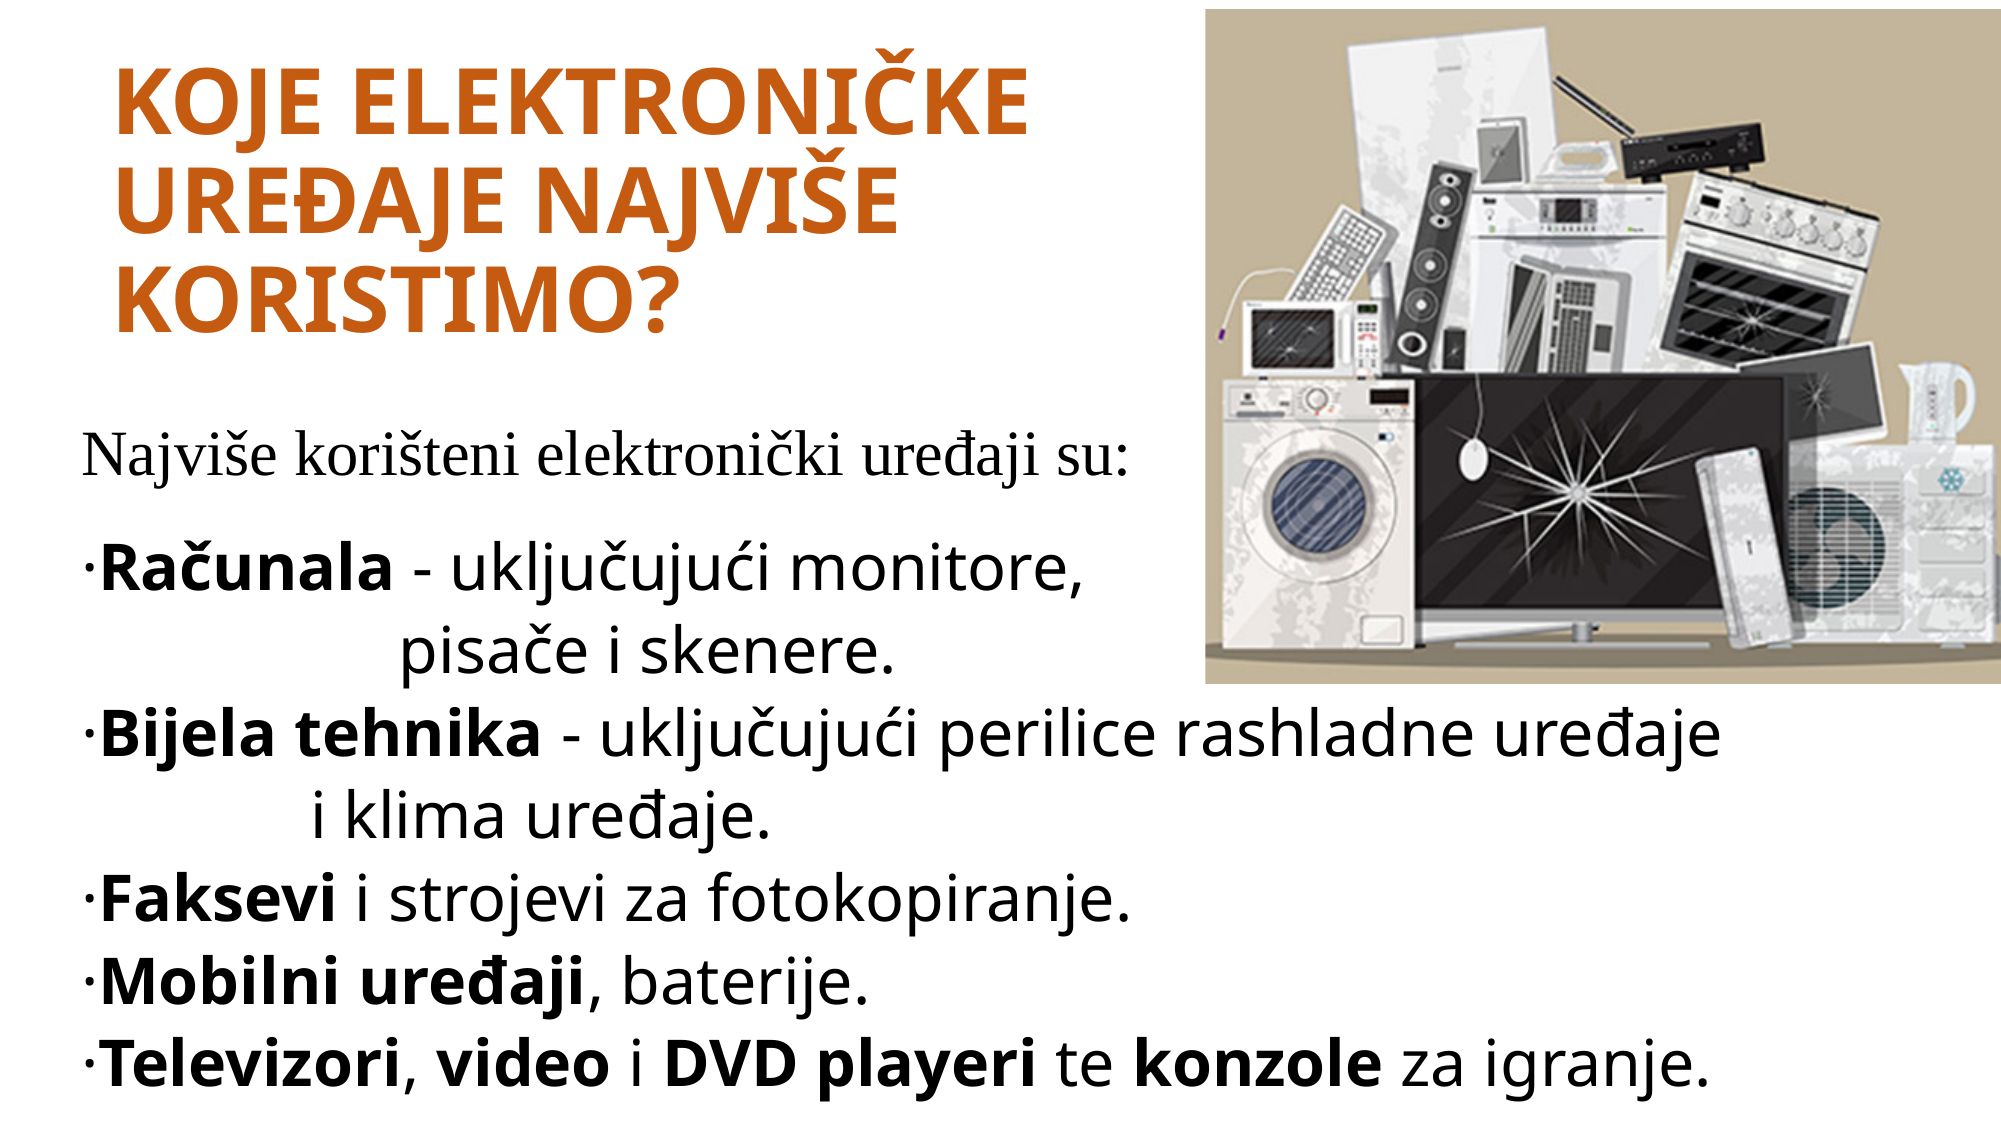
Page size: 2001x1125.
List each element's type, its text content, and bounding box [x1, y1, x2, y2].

list Najviše korišteni elektronički uređaji su: ·Računala - uključujući monitore, pisače i skenere. ·Bijela tehnika - uključujući perilice rashladne uređaje i klima uređaje. ·Faksevi i strojevi za fotokopiranje. ·Mobilni uređaji, baterije. ·Televizori, video i DVD playeri te konzole za igranje. [66, 398, 2000, 1112]
title KOJE ELEKTRONIČKE UREĐAJE NAJVIŠE KORISTIMO? [96, 35, 1205, 373]
picture [1205, 9, 2001, 684]
